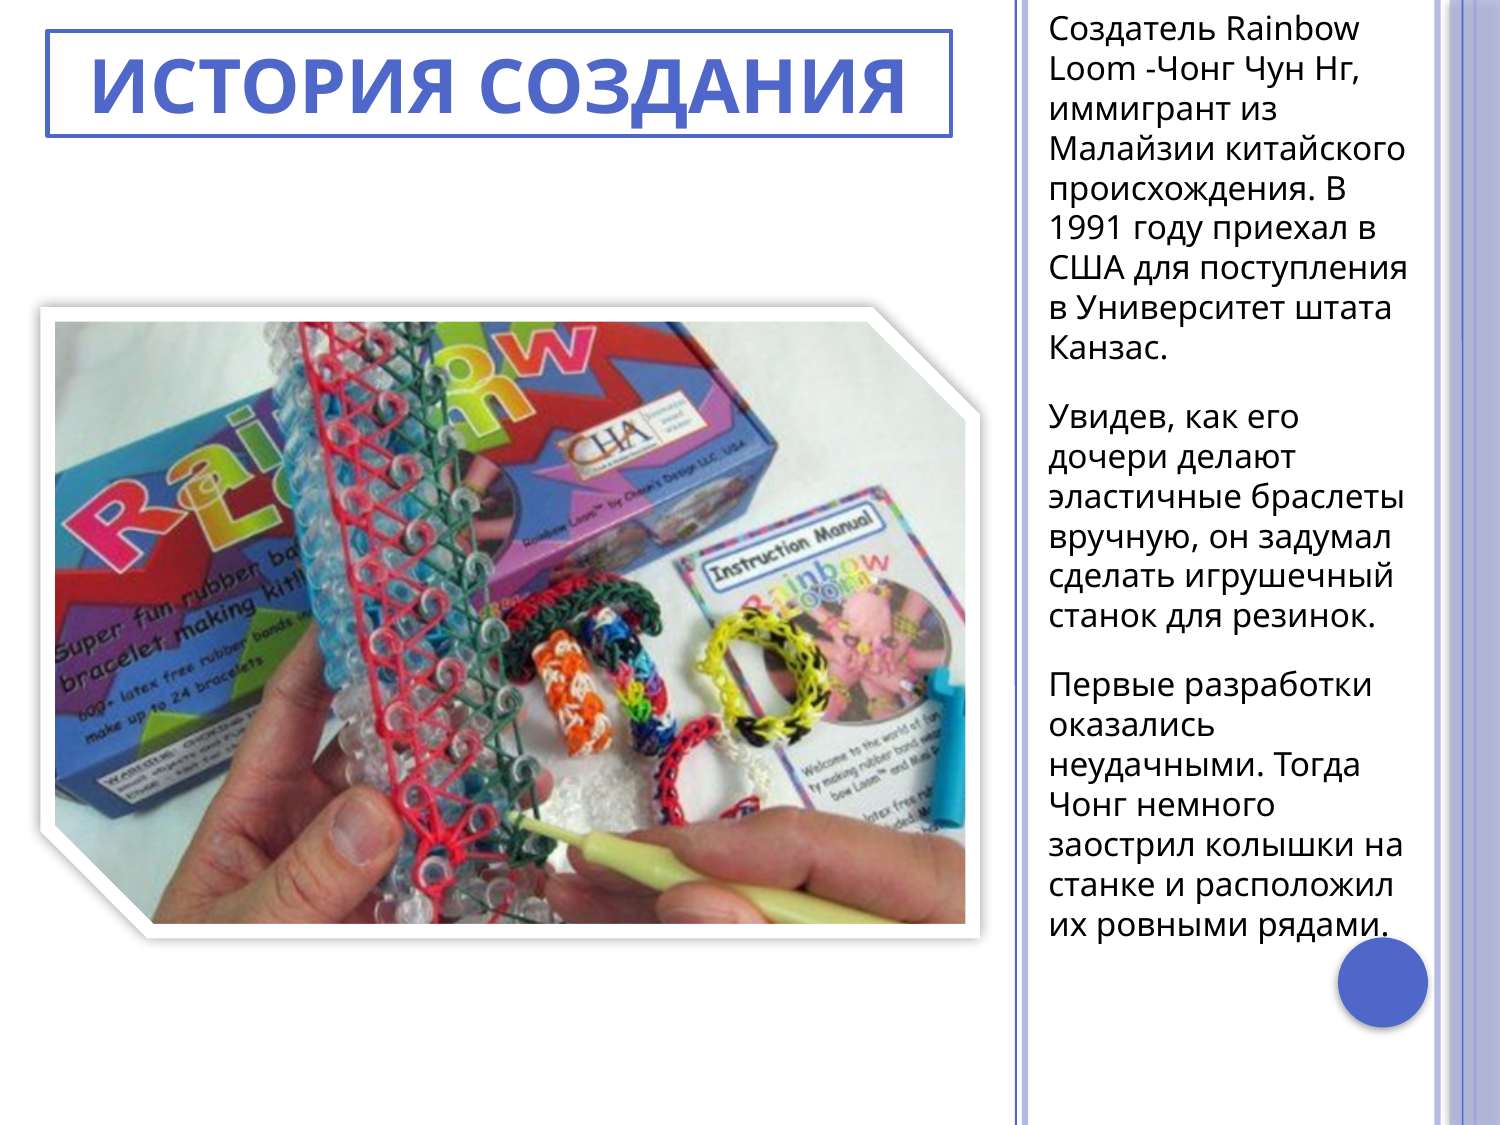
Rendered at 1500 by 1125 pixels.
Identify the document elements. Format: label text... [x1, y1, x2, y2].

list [47, 313, 974, 932]
text_box История создания [45, 29, 953, 138]
list Создатель Rainbow Loom -Чонг Чун Нг, иммигрант из Малайзии китайского происхождения. В 1991 году приехал в США для поступления в Университет штата Канзас. Увидев, как его дочери делают эластичные браслеты вручную, он задумал сделать игрушечный станок для резинок. Первые разработки оказались неудачными. Тогда Чонг немного заострил колышки на станке и расположил их ровными рядами. [1033, 0, 1436, 1118]
